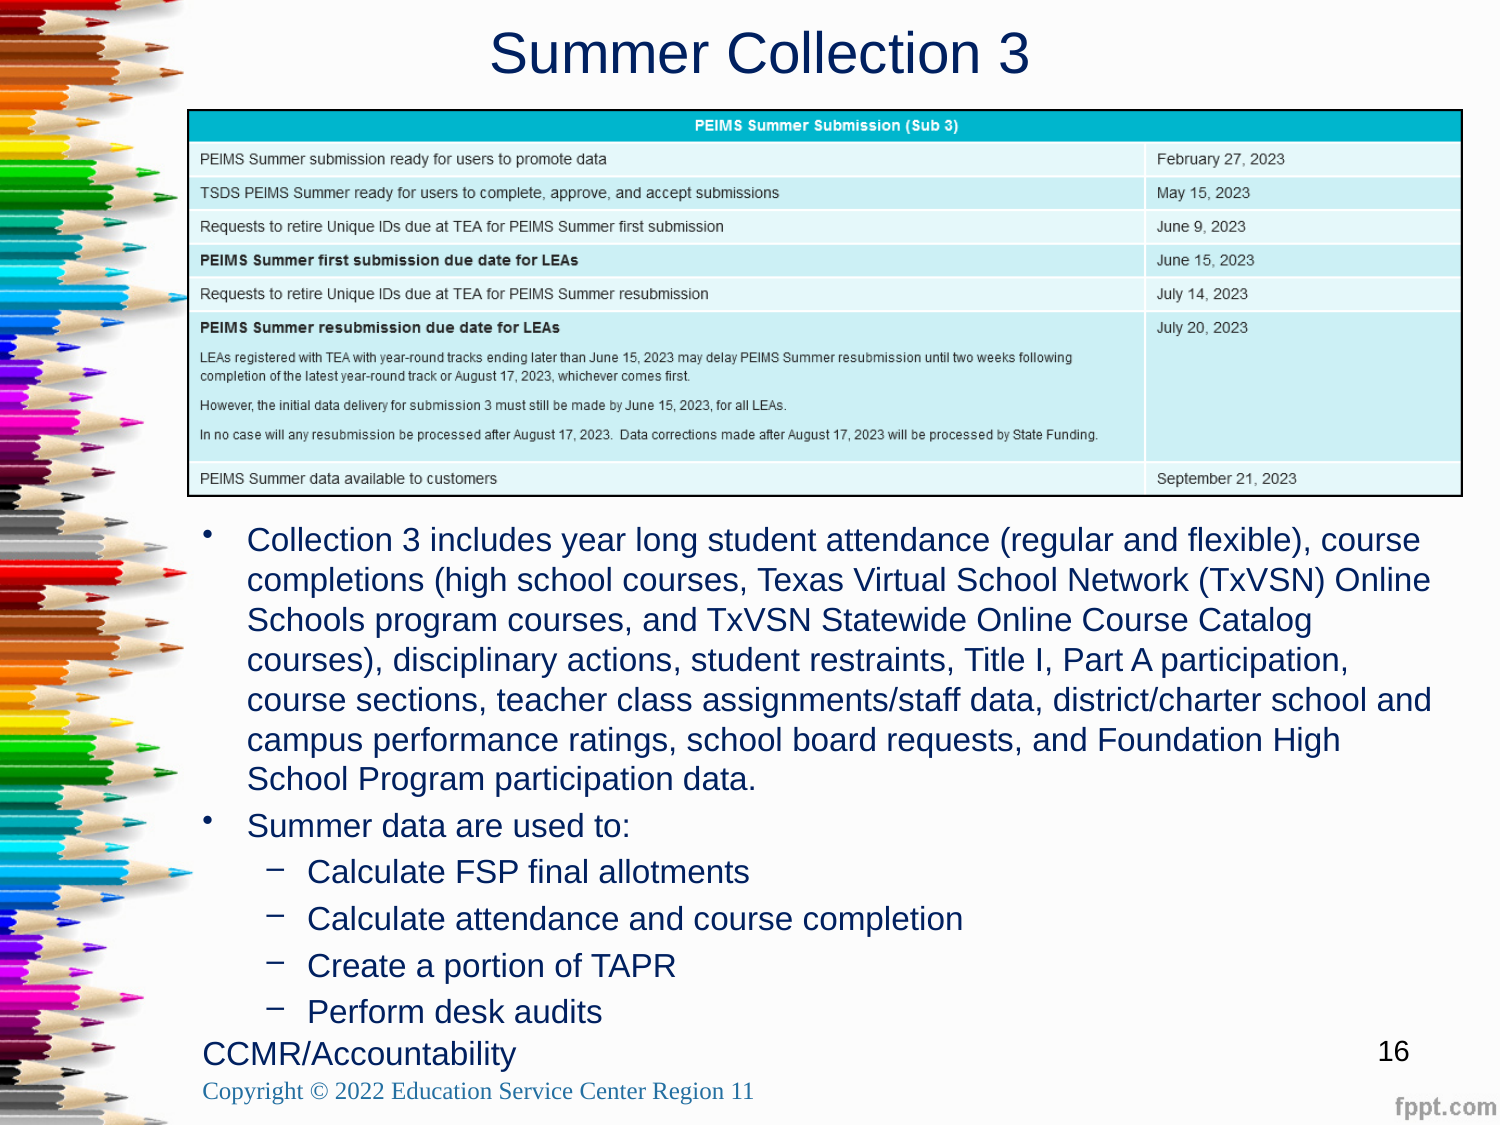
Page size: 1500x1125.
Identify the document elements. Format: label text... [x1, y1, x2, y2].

text_box Collection 3 includes year long student attendance (regular and flexible), course completions (high school courses, Texas Virtual School Network (TxVSN) Online Schools program courses, and TxVSN Statewide Online Course Catalog courses), disciplinary actions, student restraints, Title I, Part A participation, course sections, teacher class assignments/staff data, district/charter school and campus performance ratings, school board requests, and Foundation High School Program participation data. Summer data are used to: Calculate FSP final allotments Calculate attendance and course completion Create a portion of TAPR Perform desk audits CCMR/Accountability Copyright © 2022 Education Service Center Region 11 [187, 510, 1450, 1125]
picture [0, 0, 1500, 1125]
title Summer Collection 3 [87, 0, 1450, 100]
text_box [725, 537, 775, 588]
text_box [724, 505, 1188, 588]
